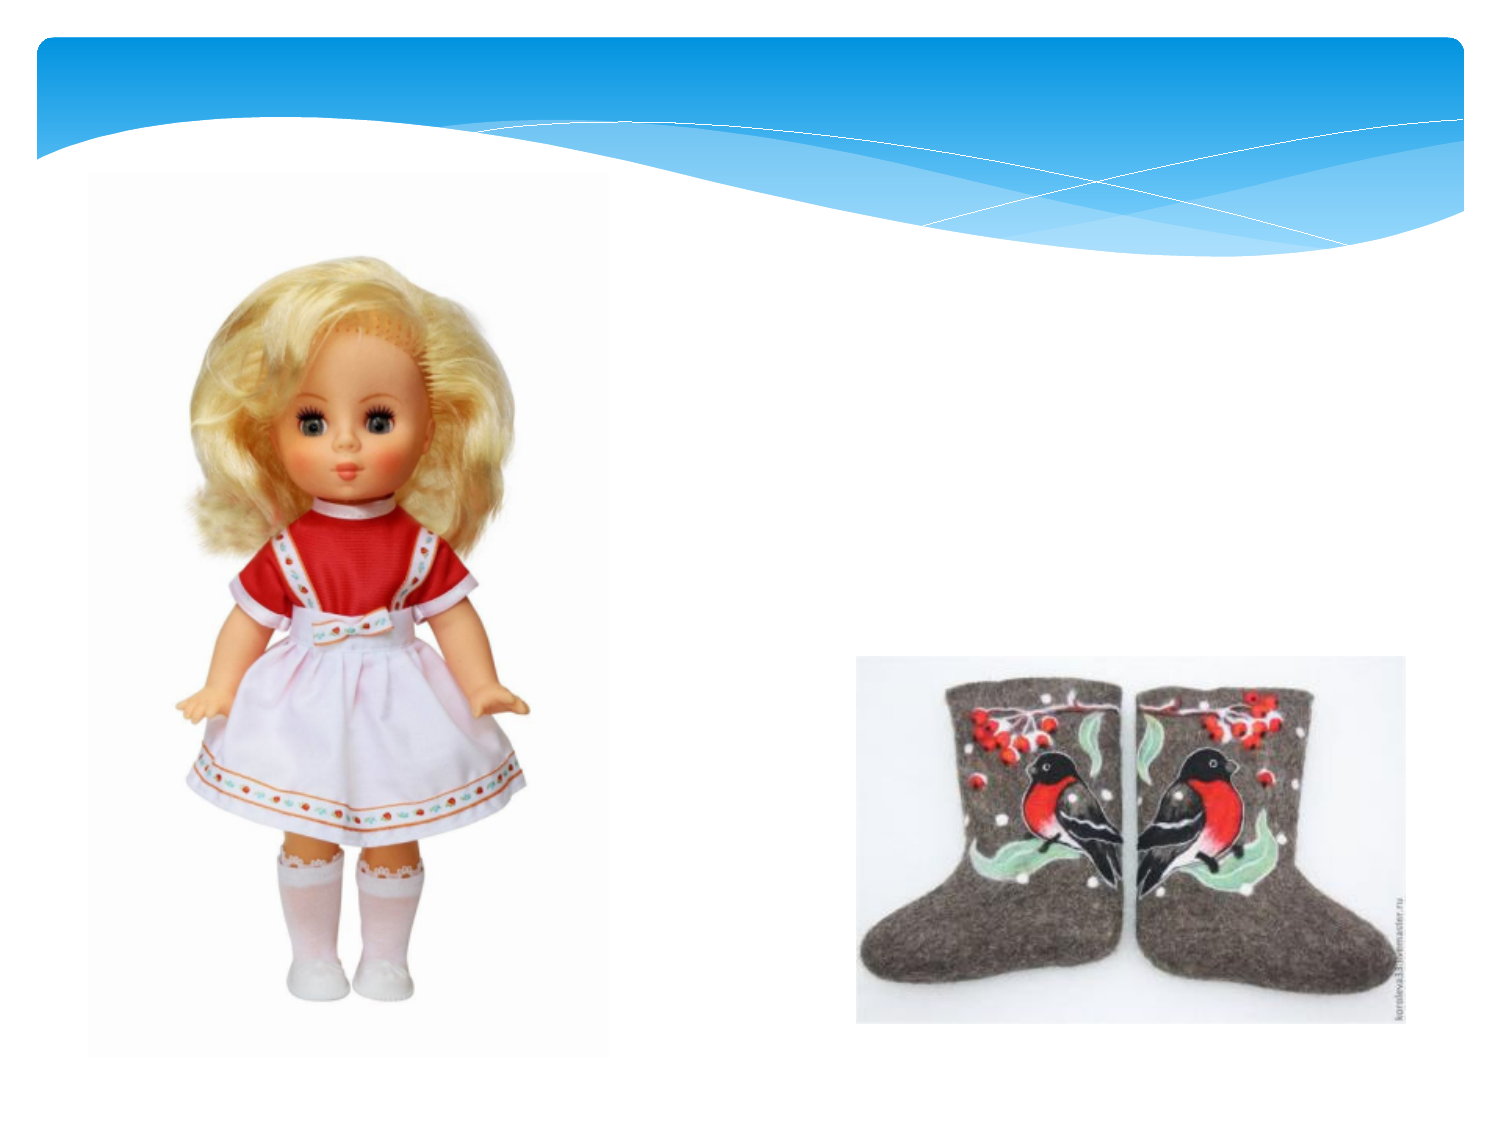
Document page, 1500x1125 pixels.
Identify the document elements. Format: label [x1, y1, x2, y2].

picture [88, 172, 609, 1057]
picture [855, 656, 1406, 1024]
